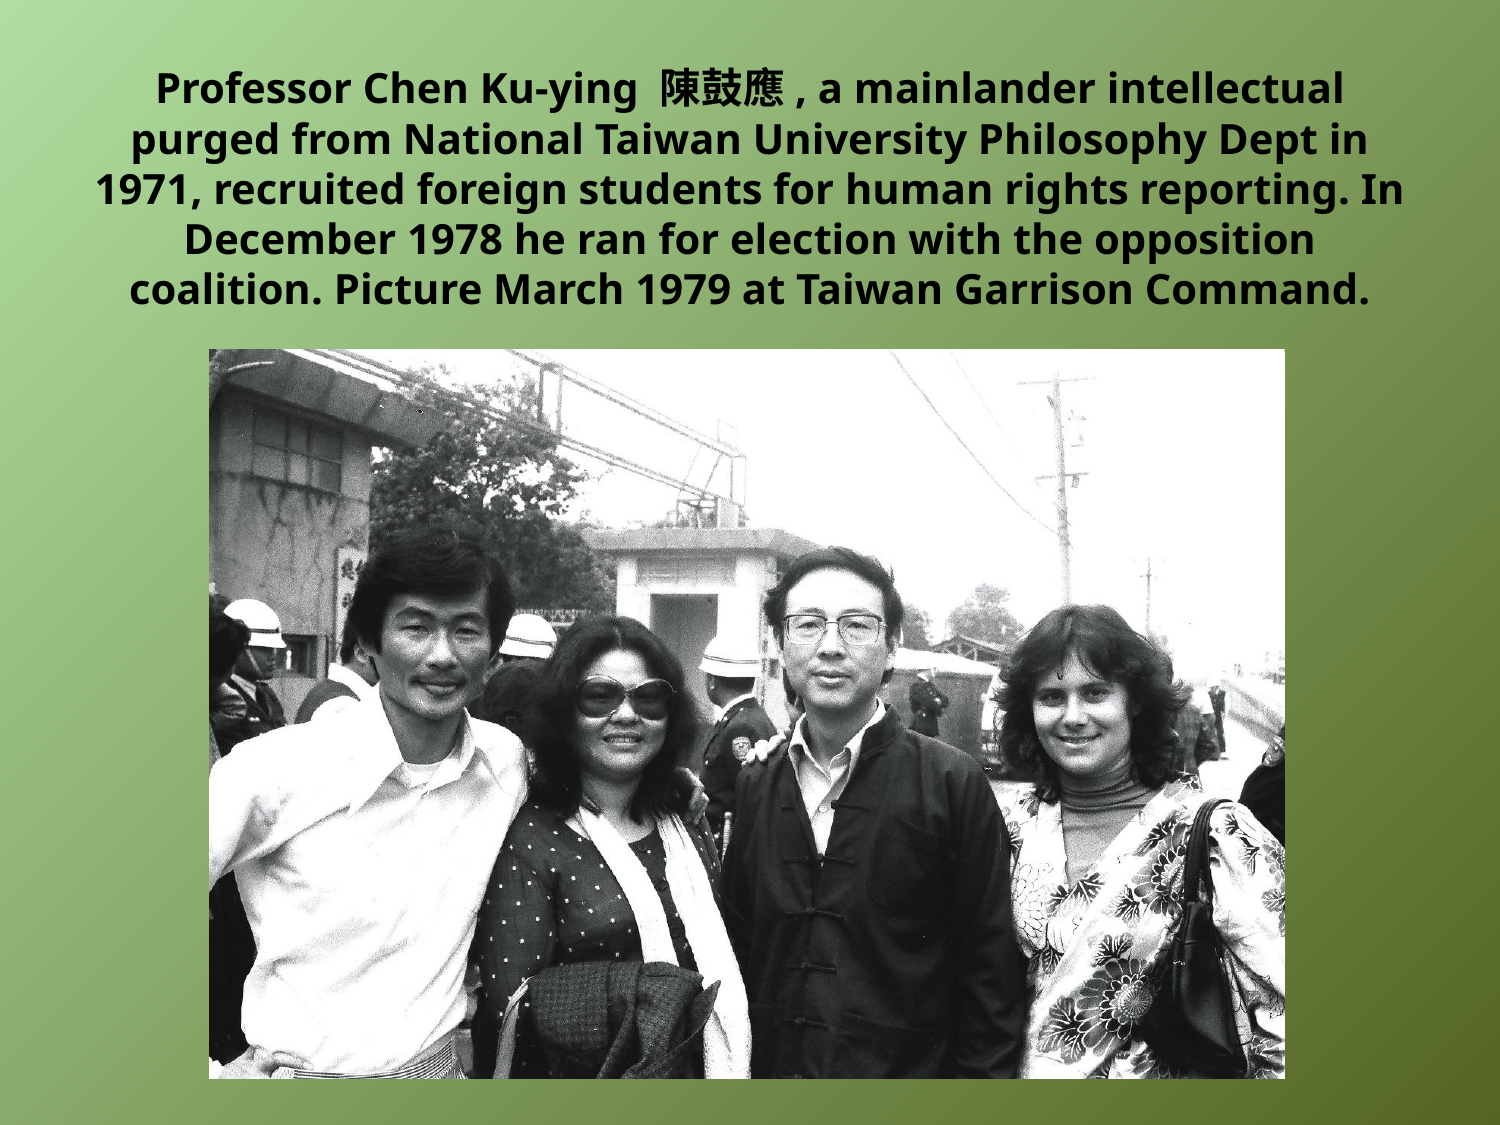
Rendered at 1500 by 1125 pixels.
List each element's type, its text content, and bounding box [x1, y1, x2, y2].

picture [208, 349, 1285, 1079]
title Professor Chen Ku-ying 陳鼓應, a mainlander intellectual purged from National Taiwan University Philosophy Dept in 1971, recruited foreign students for human rights reporting. In December 1978 he ran for election with the opposition coalition. Picture March 1979 at Taiwan Garrison Command. [75, 0, 1425, 375]
